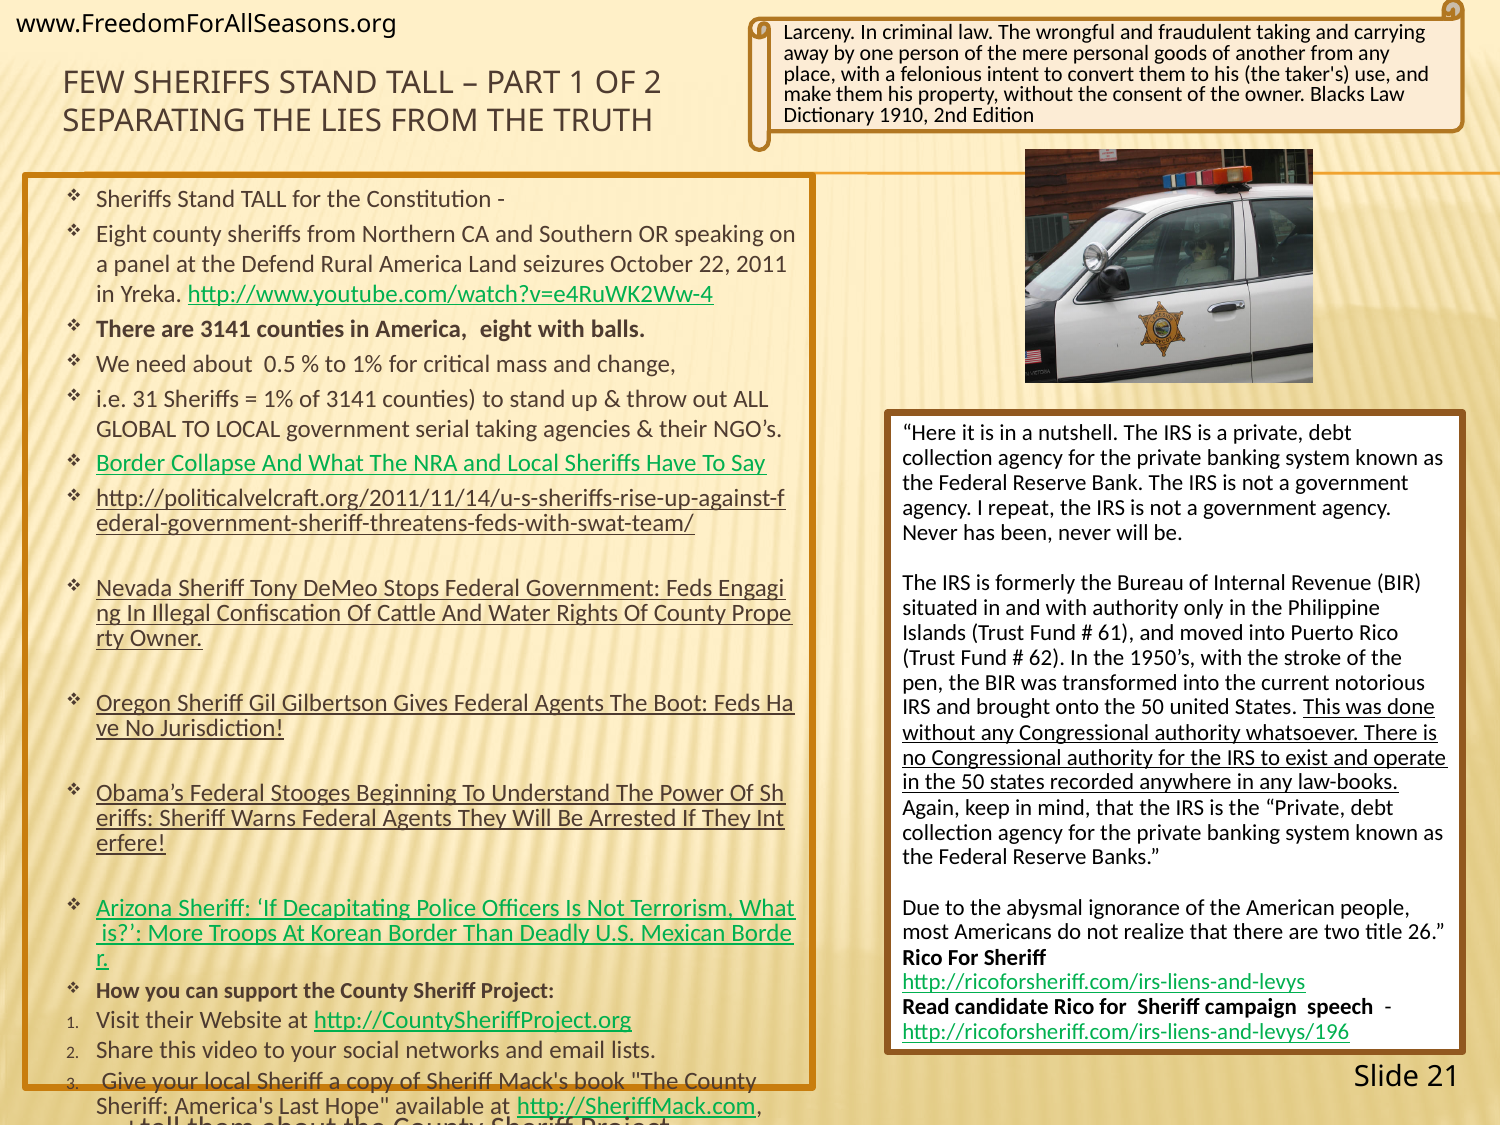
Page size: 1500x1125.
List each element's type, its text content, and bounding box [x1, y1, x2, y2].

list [1024, 149, 1313, 383]
text_box “Here it is in a nutshell. The IRS is a private, debt collection agency for the private banking system known as the Federal Reserve Bank. The IRS is not a government agency. I repeat, the IRS is not a government agency. Never has been, never will be. The IRS is formerly the Bureau of Internal Revenue (BIR) situated in and with authority only in the Philippine Islands (Trust Fund # 61), and moved into Puerto Rico (Trust Fund # 62). In the 1950’s, with the stroke of the pen, the BIR was transformed into the current notorious IRS and brought onto the 50 united States. This was done without any Congressional authority whatsoever. There is no Congressional authority for the IRS to exist and operate in the 50 states recorded anywhere in any law-books. Again, keep in mind, that the IRS is the “Private, debt collection agency for the private banking system known as the Federal Reserve Banks.” Due to the abysmal ignorance of the American people, most Americans do not realize that there are two title 26.” Rico For Sheriff http://ricoforsheriff.com/irs-liens-and-levys Read candidate Rico for Sheriff campaign speech - http://ricoforsheriff.com/irs-liens-and-levys/196 [887, 412, 1463, 1052]
slide_number Slide 21 [1312, 1050, 1475, 1103]
list Sheriffs Stand TALL for the Constitution - Eight county sheriffs from Northern CA and Southern OR speaking on a panel at the Defend Rural America Land seizures October 22, 2011 in Yreka. http://www.youtube.com/watch?v=e4RuWK2Ww-4 There are 3141 counties in America, eight with balls. We need about 0.5 % to 1% for critical mass and change, i.e. 31 Sheriffs = 1% of 3141 counties) to stand up & throw out ALL GLOBAL TO LOCAL government serial taking agencies & their NGO’s. Border Collapse And What The NRA and Local Sheriffs Have To Say http://politicalvelcraft.org/2011/11/14/u-s-sheriffs-rise-up-against-federal-government-sheriff-threatens-feds-with-swat-team/ Nevada Sheriff Tony DeMeo Stops Federal Government: Feds Engaging In Illegal Confiscation Of Cattle And Water Rights Of County Property Owner. Oregon Sheriff Gil Gilbertson Gives Federal Agents The Boot: Feds Have No Jurisdiction! Obama’s Federal Stooges Beginning To Understand The Power Of Sheriffs: Sheriff Warns Federal Agents They Will Be Arrested If They Interfere! Arizona Sheriff: ‘If Decapitating Police Officers Is Not Terrorism, What is?’: More Troops At Korean Border Than Deadly U.S. Mexican Border. How you can support the County Sheriff Project: Visit their Website at http://CountySheriffProject.org Share this video to your social networks and email lists. Give your local Sheriff a copy of Sheriff Mack's book "The County Sheriff: America's Last Hope" available at http://SheriffMack.com, and tell them about the County Sheriff Project. [24, 174, 813, 1088]
title Few Sheriffs stand tall – part 1 of 2 Separating the lies from the truth [47, 50, 700, 150]
text_box Larceny. In criminal law. The wrongful and fraudulent taking and carrying away by one person of the mere personal goods of another from any place, with a felonious intent to convert them to his (the taker's) use, and make them his property, without the consent of the owner. Blacks Law Dictionary 1910, 2nd Edition [747, 0, 1465, 152]
footer www.FreedomForAllSeasons.org [0, 0, 413, 50]
